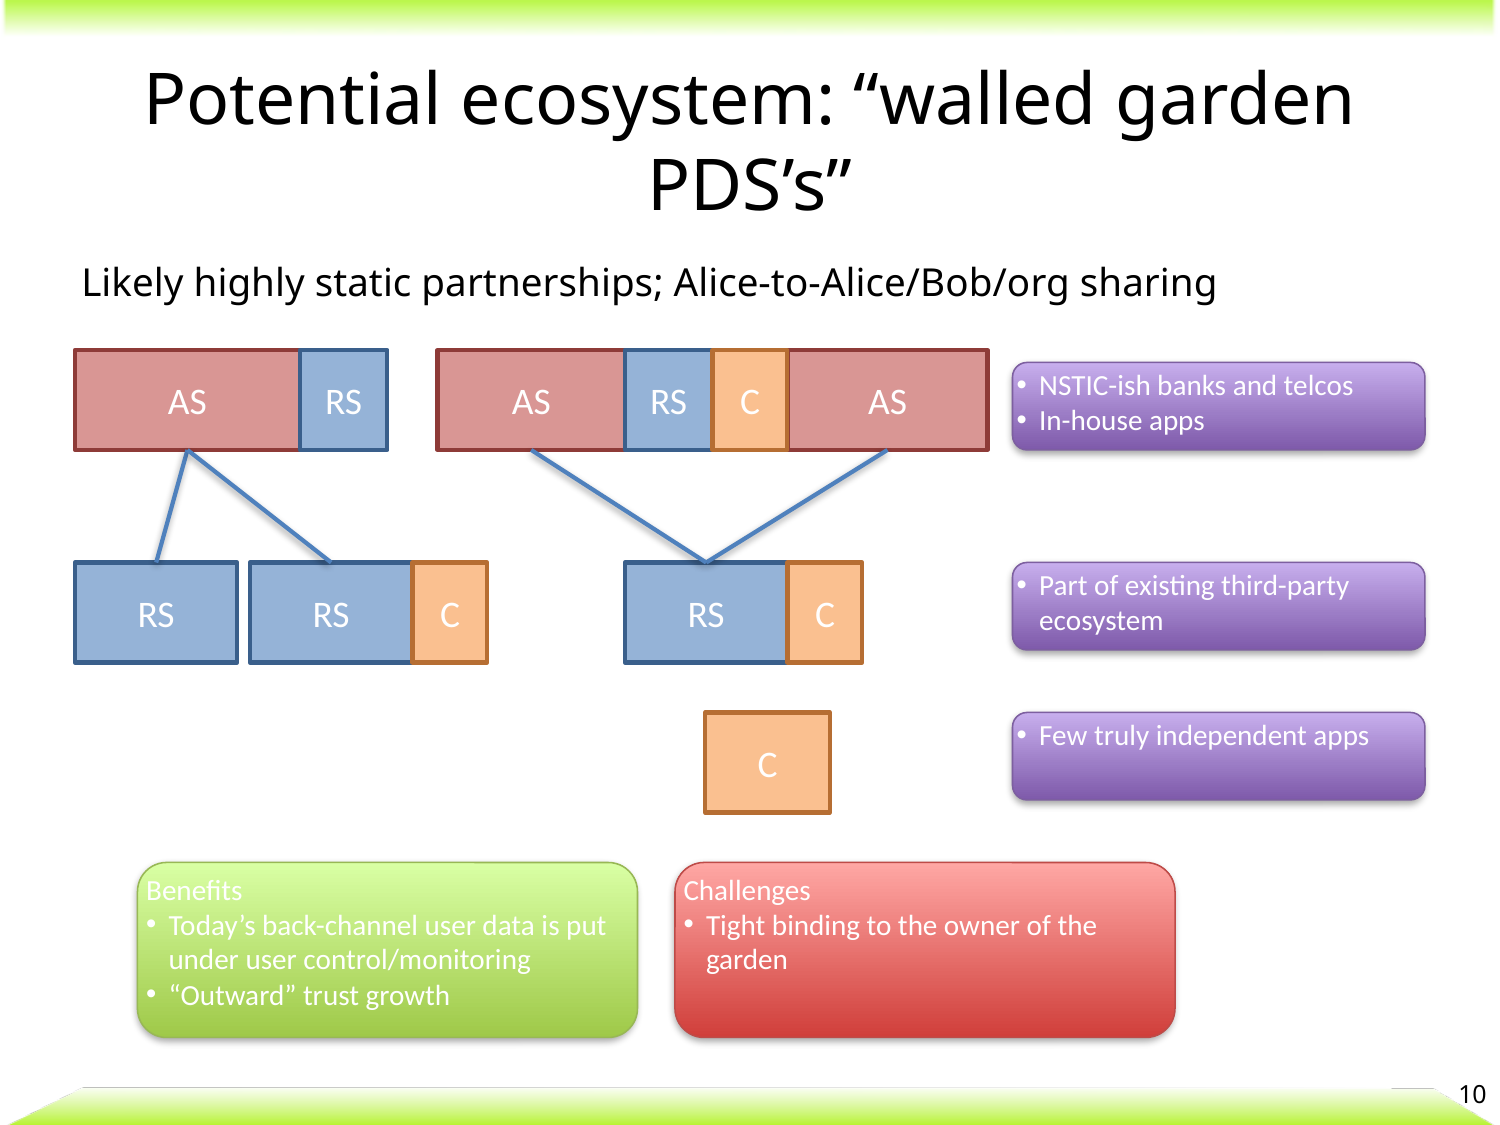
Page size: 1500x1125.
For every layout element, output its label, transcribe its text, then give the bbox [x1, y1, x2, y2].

text_box NSTIC-ish banks and telcos In-house apps [1011, 361, 1426, 451]
text_box AS [789, 348, 990, 452]
slide_number 10 [1442, 1071, 1500, 1125]
text_box RS [623, 348, 710, 448]
text_box RS [248, 560, 410, 665]
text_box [530, 449, 707, 563]
text_box Few truly independent apps [1011, 711, 1426, 801]
text_box C [410, 560, 489, 665]
text_box Challenges Tight binding to the owner of the garden [674, 861, 1176, 1039]
list Likely highly static partnerships; Alice-to-Alice/Bob/org sharing [66, 249, 1342, 313]
text_box RS [73, 560, 239, 665]
text_box Part of existing third-party ecosystem [1011, 561, 1426, 651]
text_box AS [73, 348, 298, 452]
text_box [155, 449, 186, 563]
text_box RS [623, 572, 785, 665]
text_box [187, 449, 332, 563]
text_box Benefits Today’s back-channel user data is put under user control/monitoring “Outward” trust growth [136, 861, 639, 1039]
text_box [707, 449, 888, 563]
title Potential ecosystem: “walled garden PDS’s” [75, 45, 1425, 233]
text_box C [710, 348, 789, 448]
text_box C [703, 710, 832, 815]
text_box AS [435, 348, 623, 452]
text_box C [785, 572, 864, 665]
picture [0, 0, 1500, 43]
text_box RS [298, 348, 389, 452]
